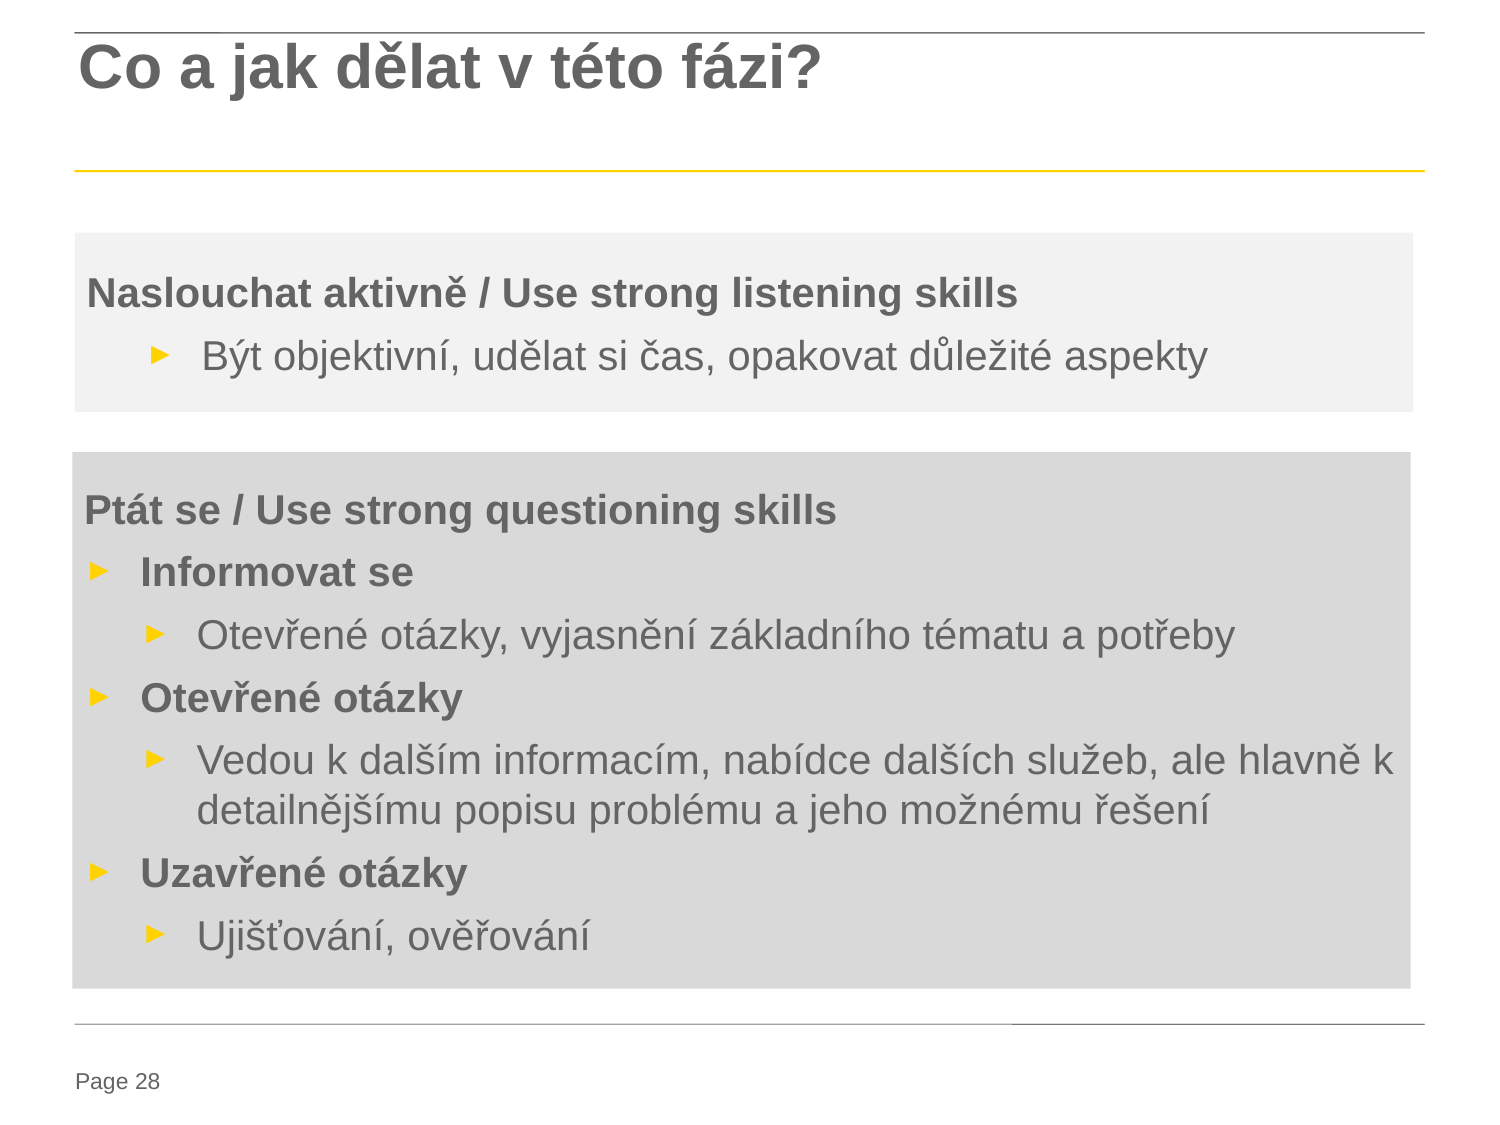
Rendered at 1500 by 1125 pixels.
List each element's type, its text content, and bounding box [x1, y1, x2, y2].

list Naslouchat aktivně / Use strong listening skills Být objektivní, udělat si čas, opakovat důležité aspekty [74, 232, 1414, 413]
title Co a jak dělat v této fázi? [78, 31, 1460, 174]
text_box Ptát se / Use strong questioning skills Informovat se Otevřené otázky, vyjasnění základního tématu a potřeby Otevřené otázky Vedou k dalším informacím, nabídce dalších služeb, ale hlavně k detailnějšímu popisu problému a jeho možnému řešení Uzavřené otázky Ujišťování, ověřování [72, 452, 1411, 989]
